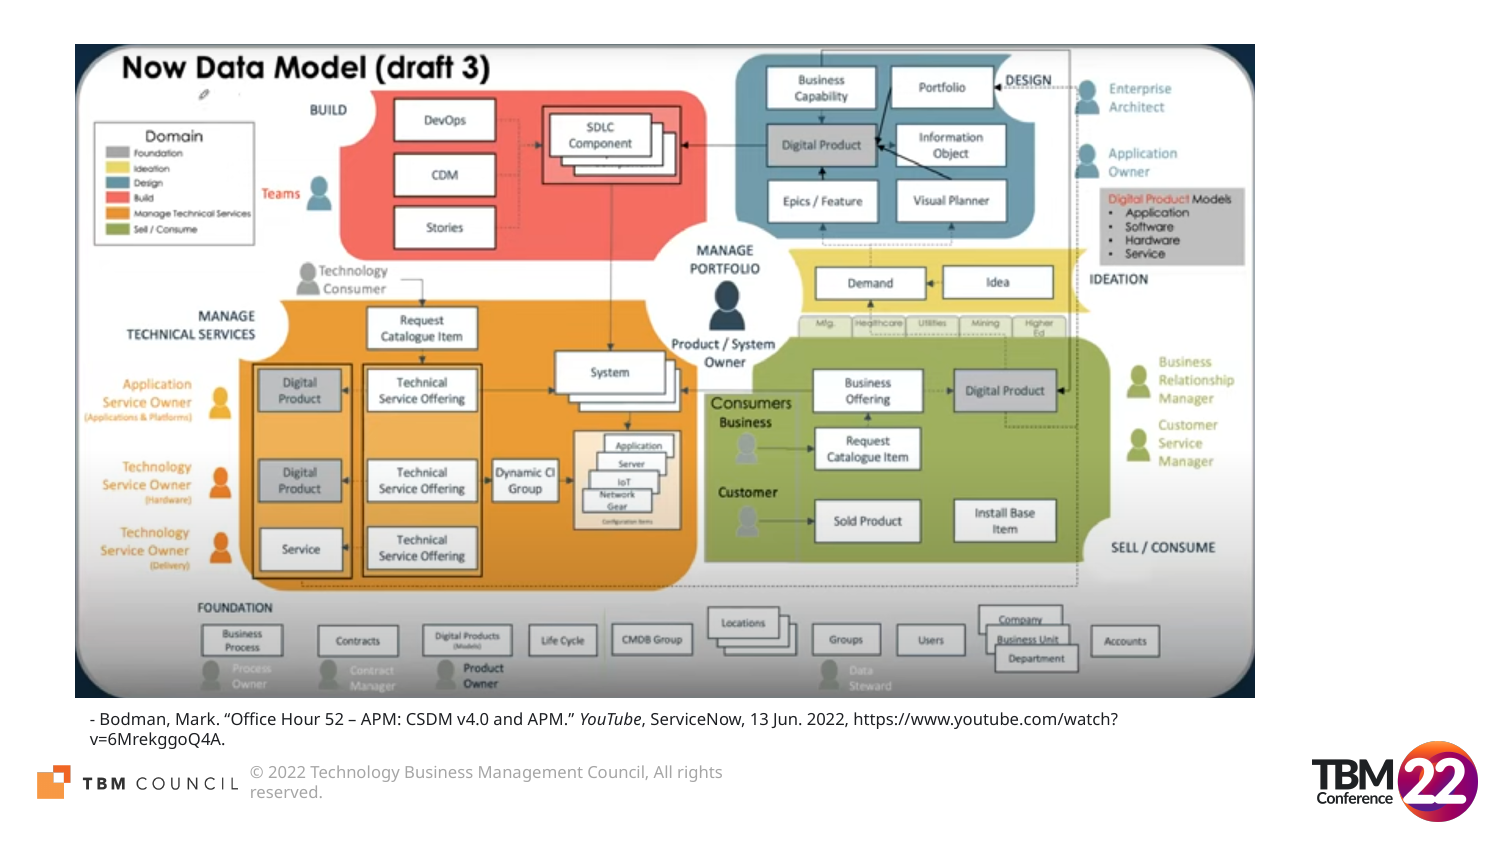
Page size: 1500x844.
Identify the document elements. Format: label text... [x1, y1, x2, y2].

picture [37, 765, 238, 799]
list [74, 44, 1255, 698]
picture [1312, 741, 1478, 822]
text_box - Bodman, Mark. “Office Hour 52 – APM: CSDM v4.0 and APM.” YouTube, ServiceNow, 13 Jun. 2022, https://www.youtube.com/watch?v=6MrekggoQ4A. [75, 701, 1247, 757]
